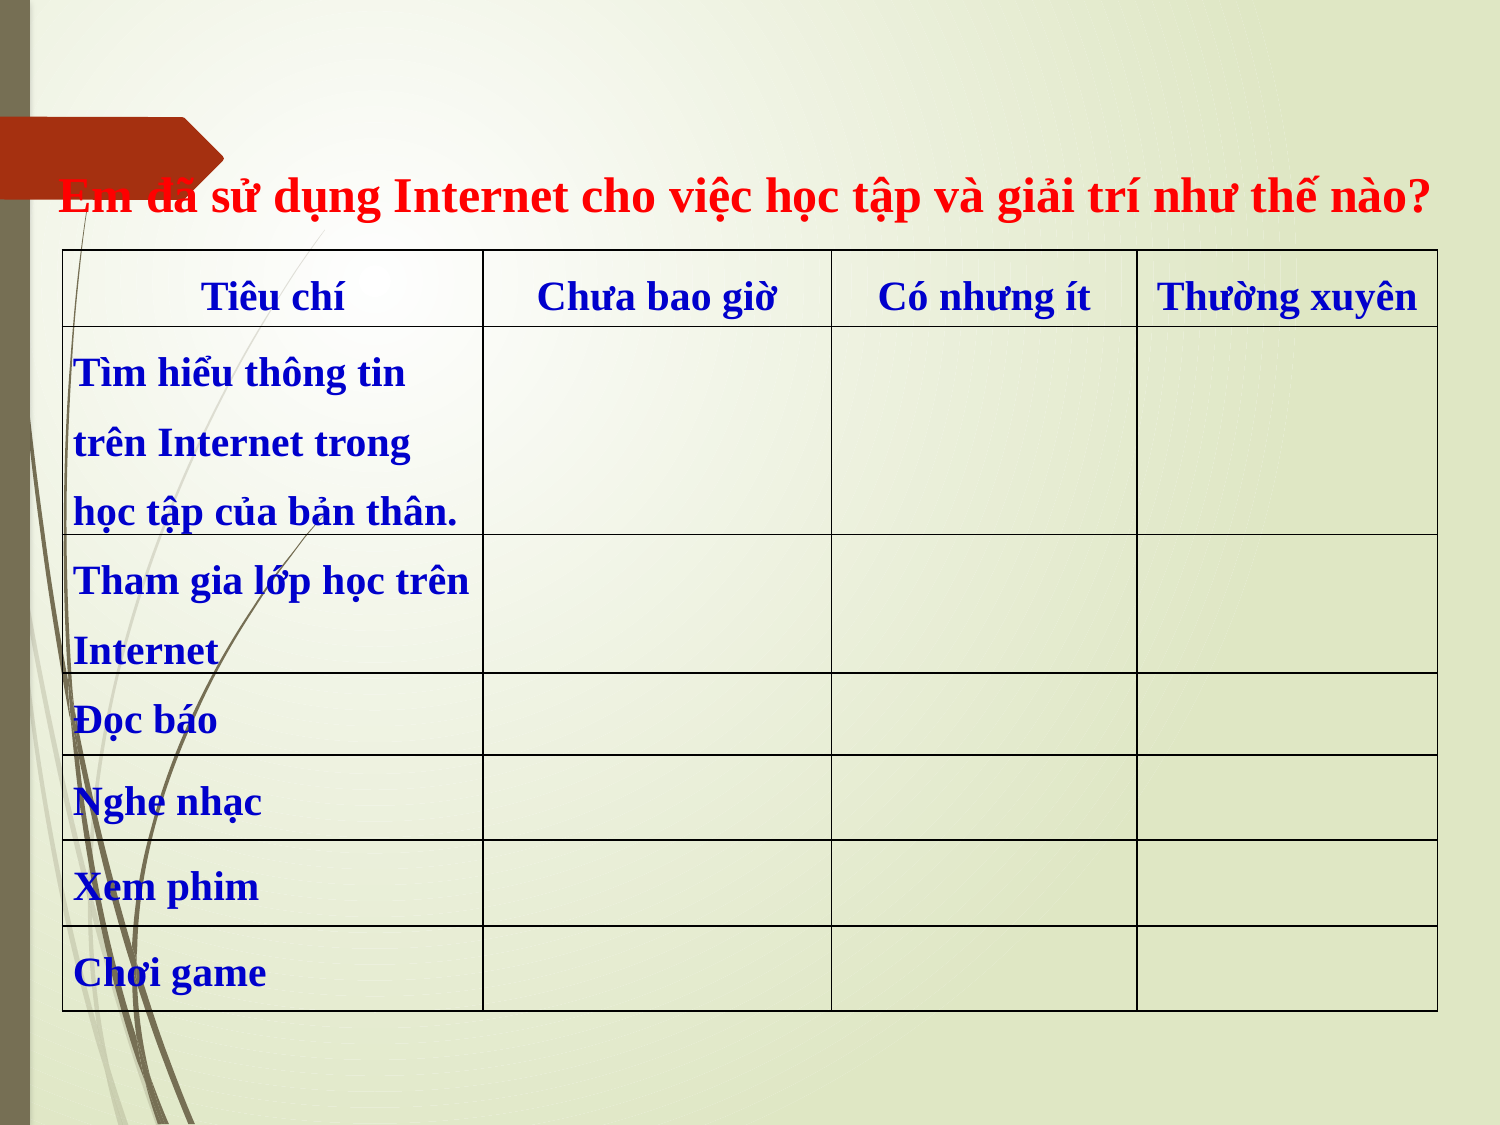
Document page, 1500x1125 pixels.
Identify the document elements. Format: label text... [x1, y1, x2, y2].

table_cell [484, 756, 831, 839]
table_cell [832, 674, 1136, 754]
table_cell [832, 841, 1136, 925]
table_cell Tham gia lớp học trên Internet [63, 535, 482, 672]
table_cell [832, 756, 1136, 839]
table_cell [484, 535, 831, 672]
table_cell [1138, 927, 1437, 1010]
table_cell [484, 841, 831, 925]
table_cell [484, 927, 831, 1010]
table_cell Nghe nhạc [63, 756, 482, 839]
table_cell Chơi game [63, 927, 482, 1010]
text_box Em đã sử dụng Internet cho việc học tập và giải trí như thế nào? [43, 124, 1457, 230]
table_cell [1138, 327, 1437, 534]
table_cell Tìm hiểu thông tin trên Internet trong học tập của bản thân. [63, 327, 482, 534]
table_cell [832, 327, 1136, 534]
table_cell Đọc báo [63, 674, 482, 754]
table_cell [1138, 841, 1437, 925]
table_cell [484, 674, 831, 754]
table_cell Xem phim [63, 841, 482, 925]
table_cell [484, 327, 831, 534]
table_cell [832, 535, 1136, 672]
table_cell [832, 927, 1136, 1010]
table_header Có nhưng ít [832, 251, 1136, 326]
table_header Chưa bao giờ [484, 251, 831, 326]
table_header Thường xuyên [1138, 251, 1437, 326]
table_cell [1138, 674, 1437, 754]
table_header Tiêu chí [63, 251, 482, 326]
table_cell [1138, 756, 1437, 839]
table_cell [1138, 535, 1437, 672]
